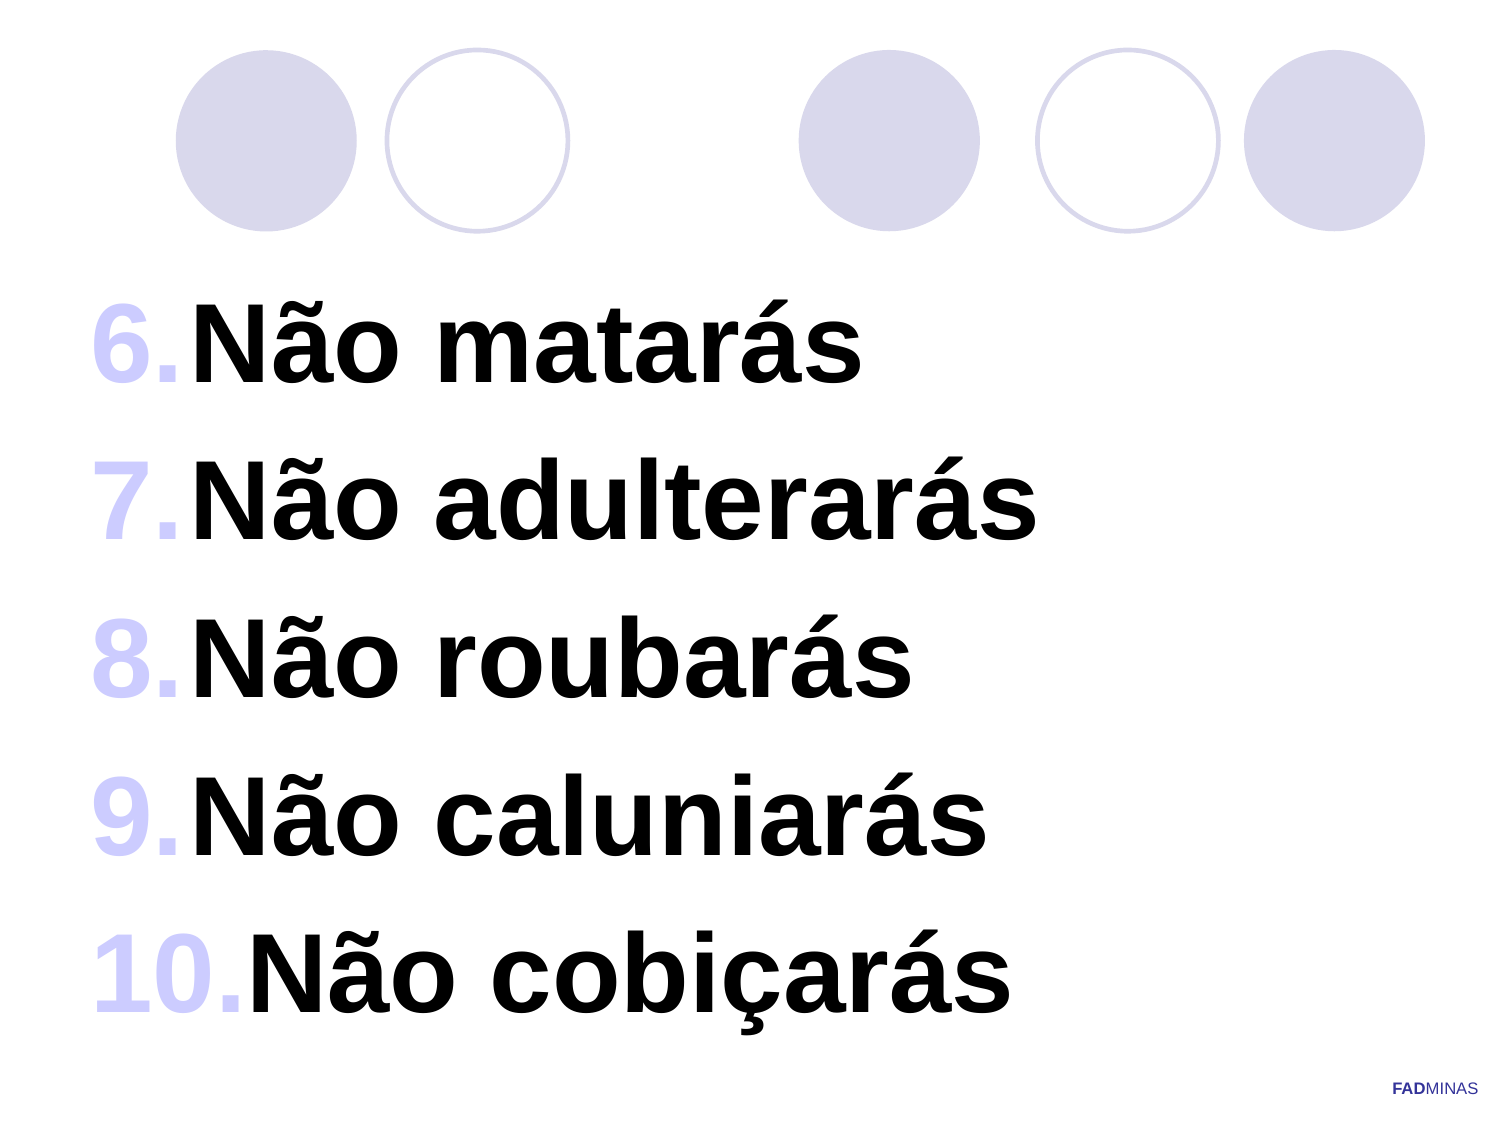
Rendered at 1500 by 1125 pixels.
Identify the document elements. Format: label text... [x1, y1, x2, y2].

list Não matarás Não adulterarás Não roubarás Não caluniarás Não cobiçarás [75, 262, 1425, 1083]
text_box FADMINAS [1377, 1070, 1494, 1105]
